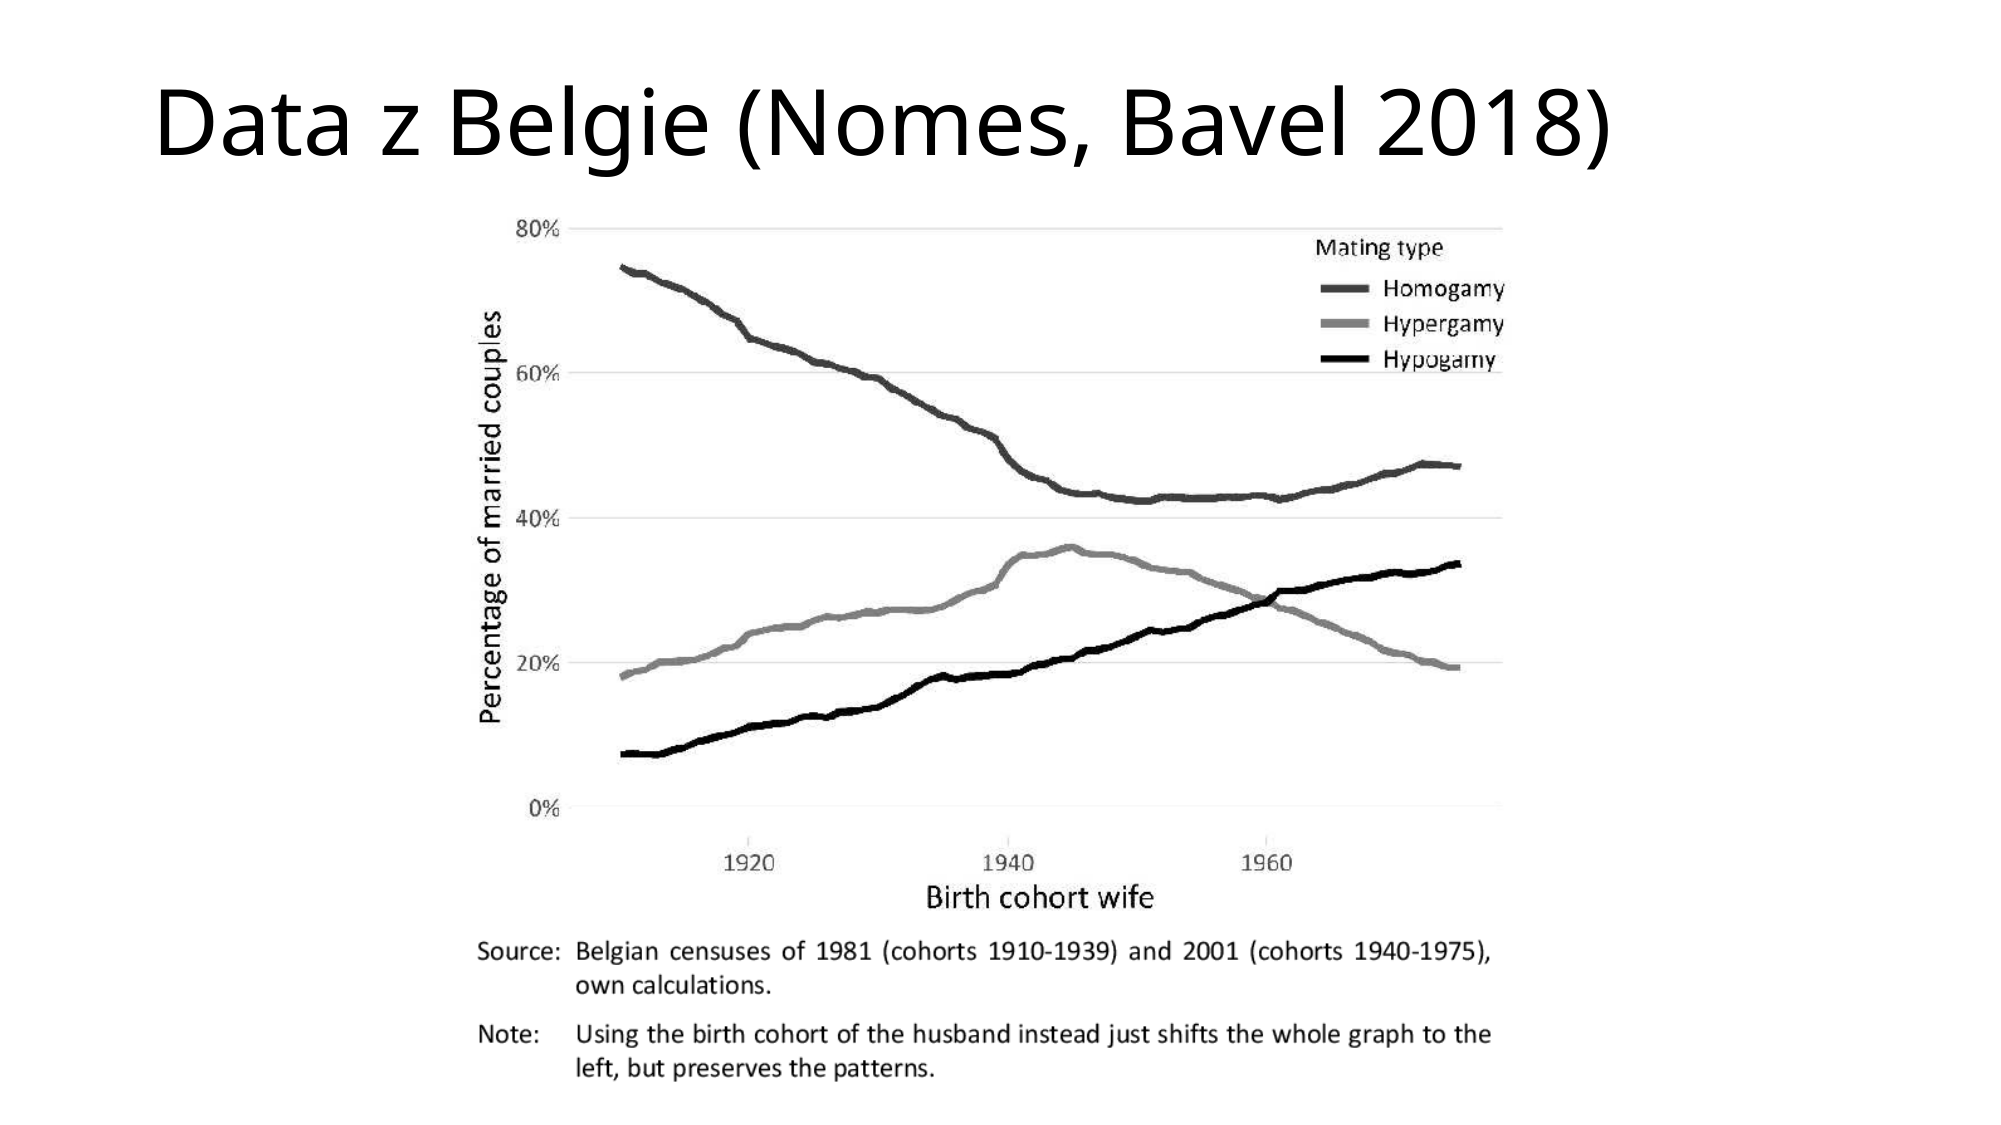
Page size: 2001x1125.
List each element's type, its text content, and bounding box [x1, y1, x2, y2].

title Data z Belgie (Nomes, Bavel 2018) [137, 59, 1879, 192]
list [471, 216, 1512, 1083]
